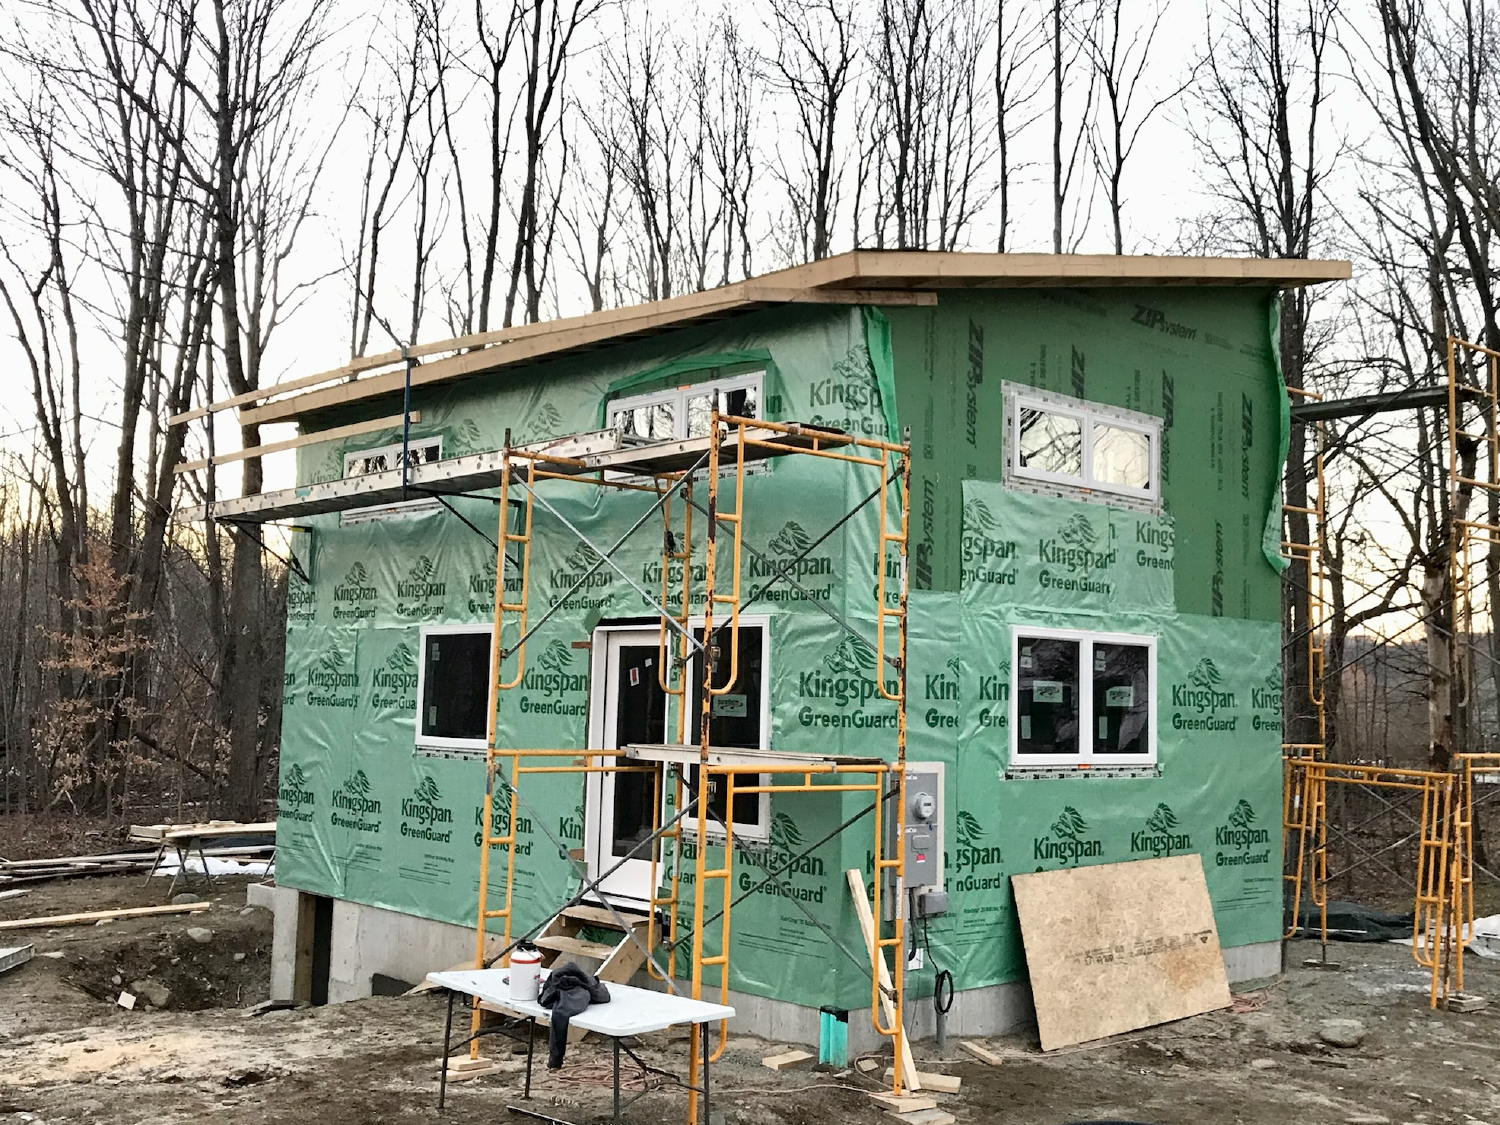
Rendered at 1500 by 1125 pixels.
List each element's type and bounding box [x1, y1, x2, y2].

list [0, 0, 1500, 1125]
